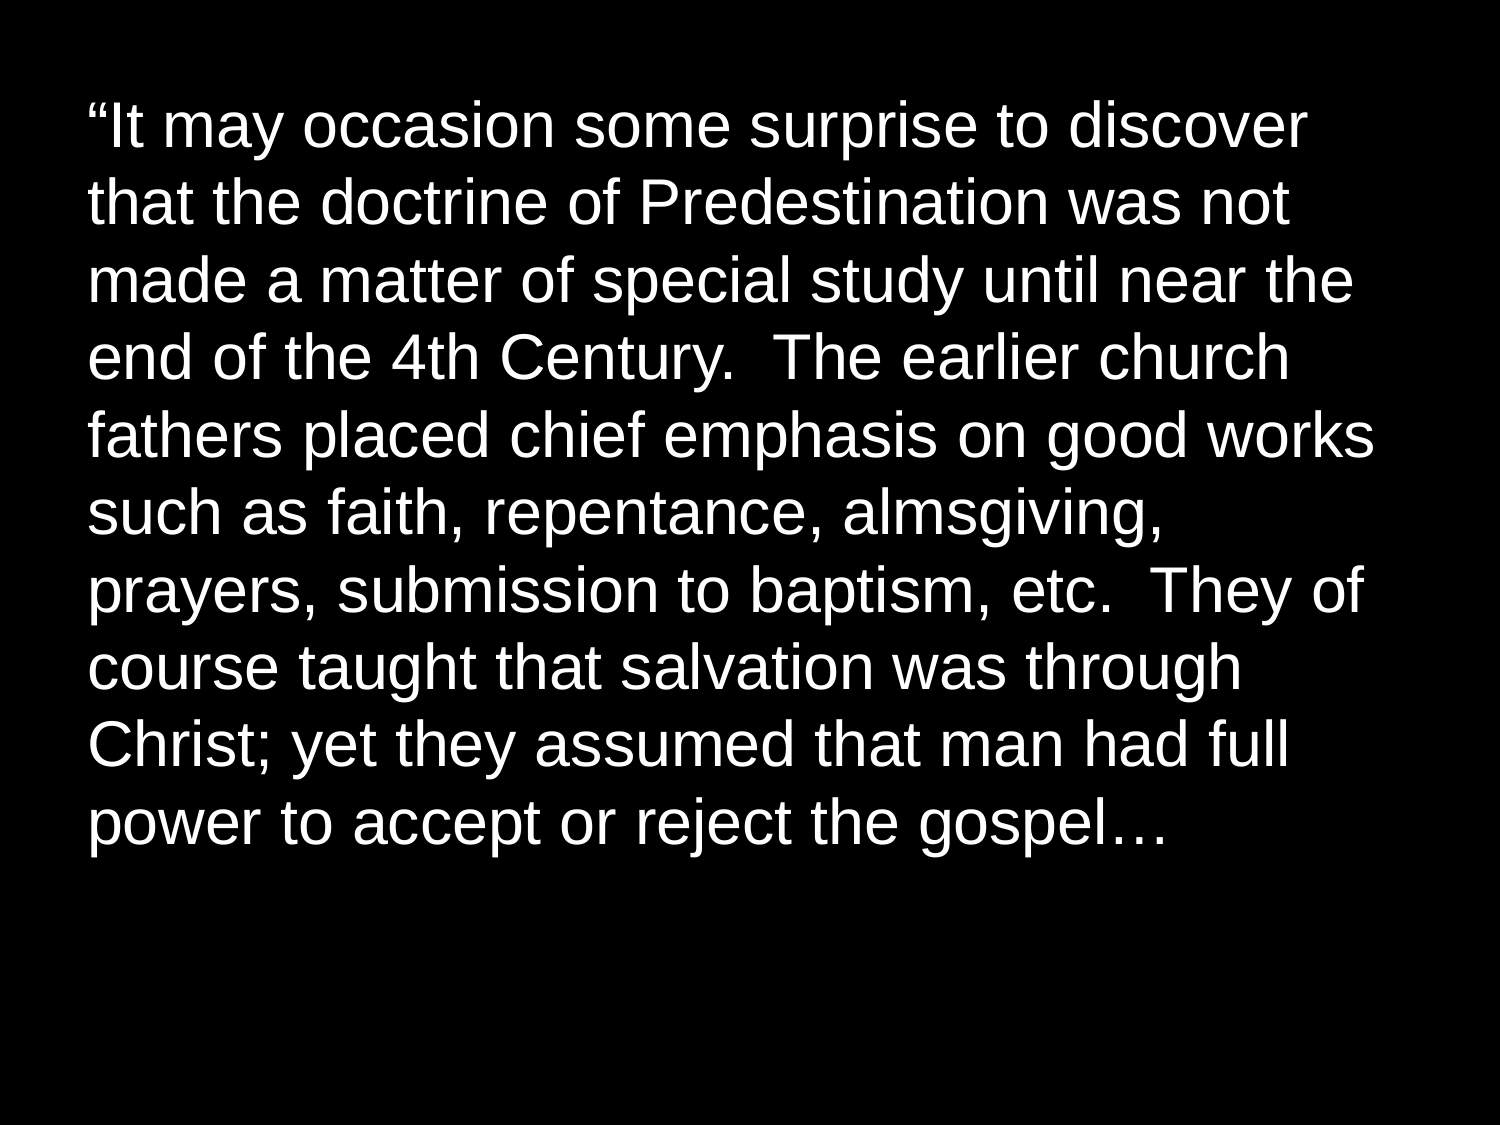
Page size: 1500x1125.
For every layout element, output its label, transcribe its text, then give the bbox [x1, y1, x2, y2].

list “It may occasion some surprise to discover that the doctrine of Predestination was not made a matter of special study until near the end of the 4th Century. The earlier church fathers placed chief emphasis on good works such as faith, repentance, almsgiving, prayers, submission to baptism, etc. They of course taught that salvation was through Christ; yet they assumed that man had full power to accept or reject the gospel… [71, 75, 1429, 1088]
